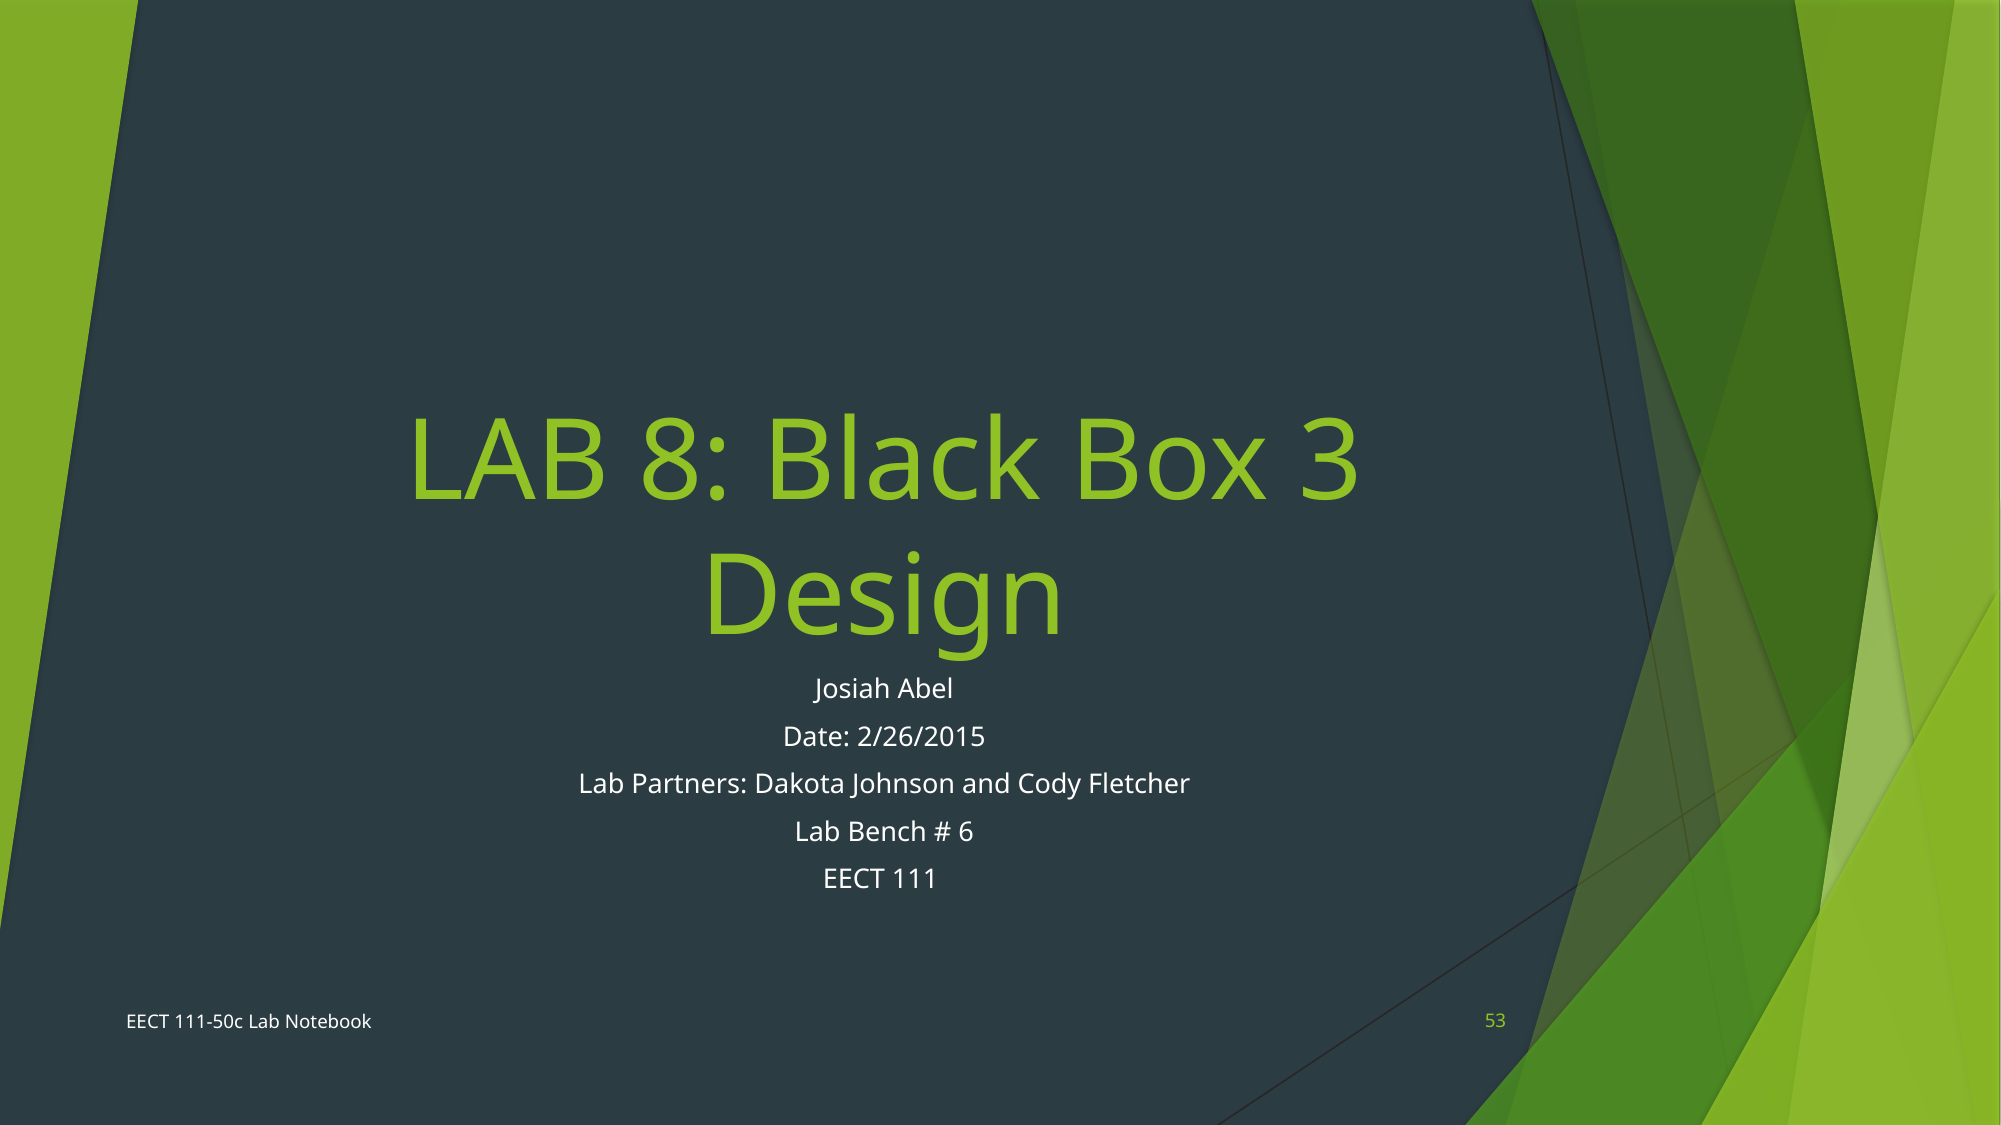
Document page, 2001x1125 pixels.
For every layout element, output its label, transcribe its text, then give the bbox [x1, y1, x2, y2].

subtitle Josiah Abel Date: 2/26/2015 Lab Partners: Dakota Johnson and Cody Fletcher Lab Bench # 6 EECT 111 [247, 664, 1522, 904]
footer EECT 111-50c Lab Notebook [111, 991, 1145, 1051]
slide_number 53 [1409, 991, 1522, 1051]
title LAB 8: Black Box 3 Design [247, 394, 1522, 664]
